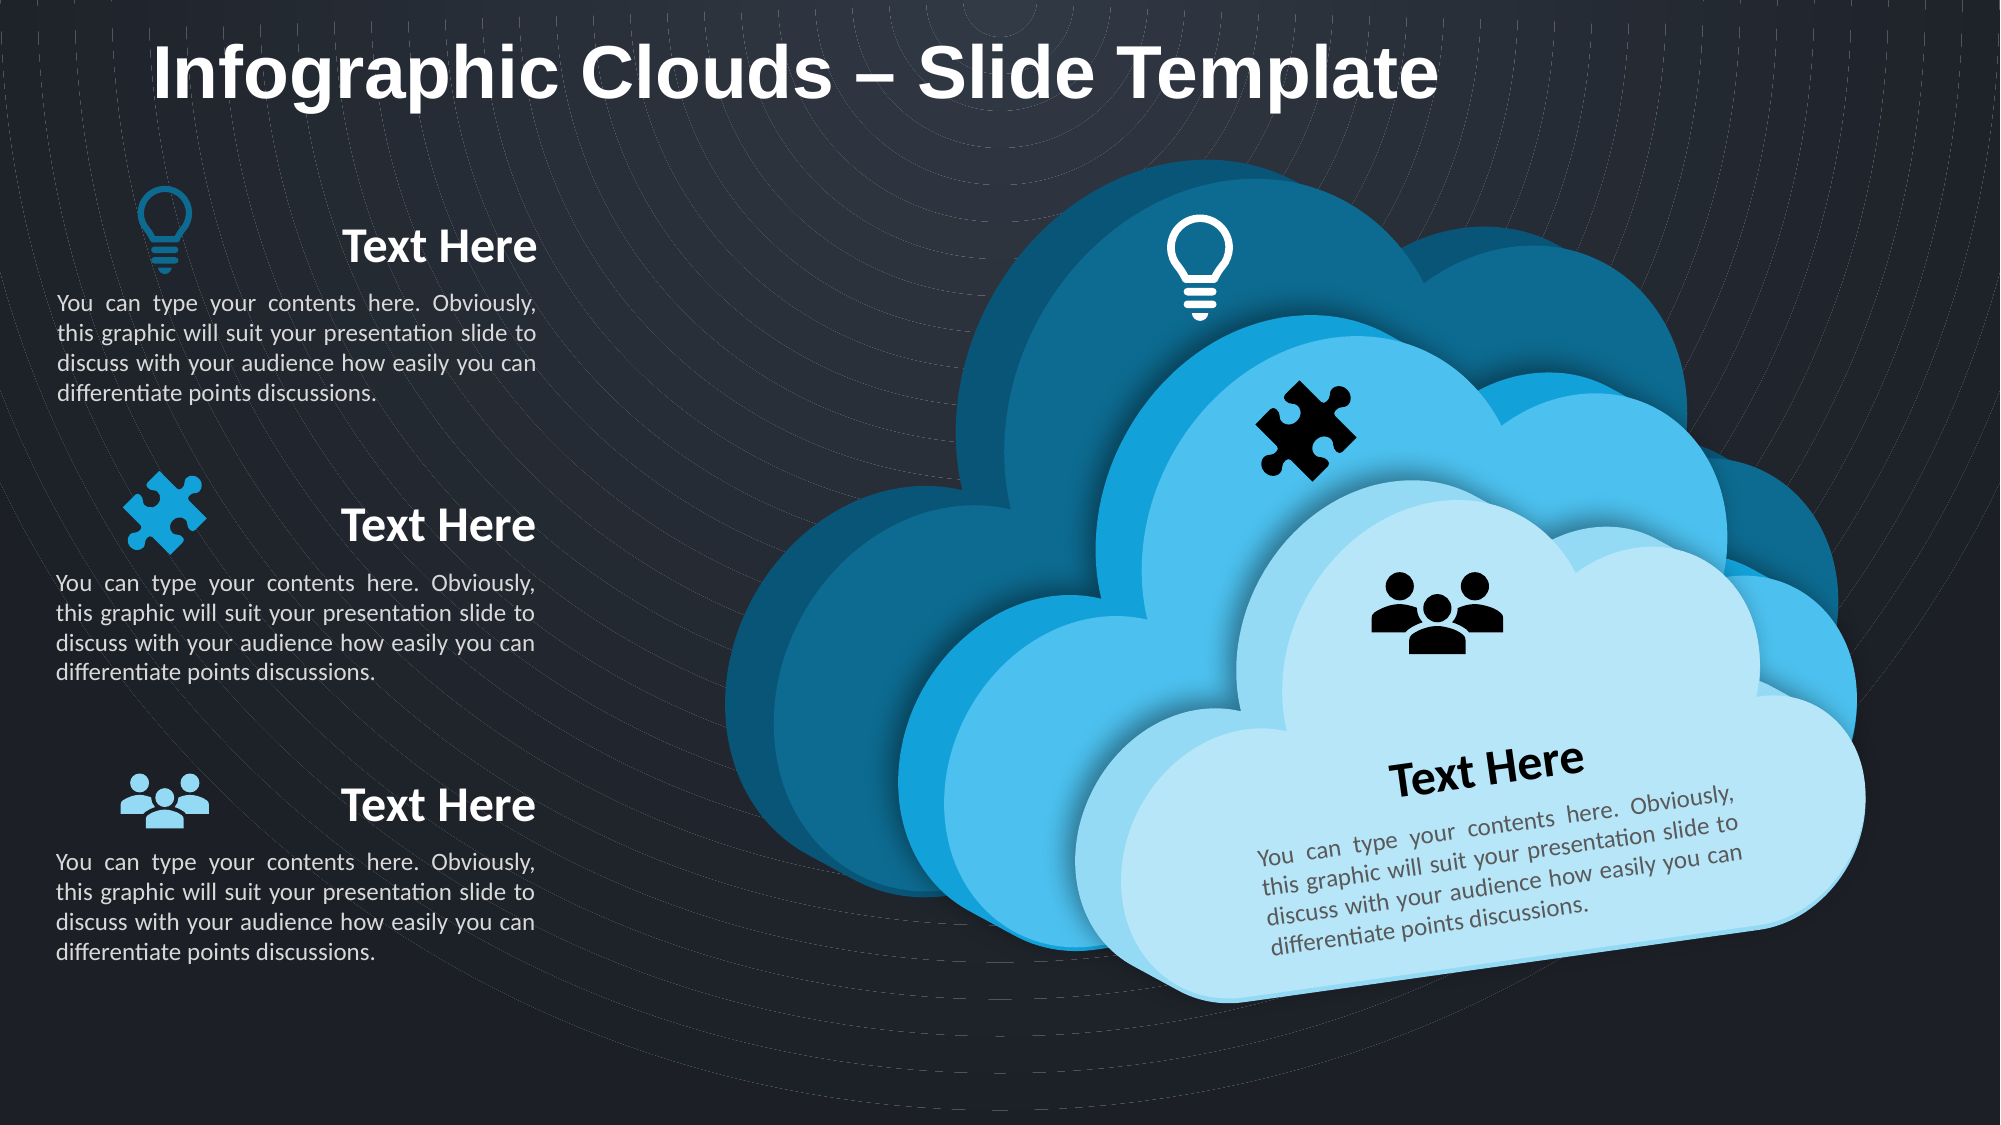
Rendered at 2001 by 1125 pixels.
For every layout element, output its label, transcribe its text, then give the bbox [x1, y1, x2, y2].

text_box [120, 773, 209, 829]
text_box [725, 159, 1866, 1004]
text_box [1139, 206, 1261, 329]
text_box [1371, 572, 1504, 655]
title Infographic Clouds – Slide Template [137, 26, 1863, 148]
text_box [1255, 726, 1738, 938]
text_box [54, 483, 537, 696]
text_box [55, 203, 538, 416]
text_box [54, 763, 537, 975]
text_box [147, 470, 172, 483]
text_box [114, 179, 216, 281]
text_box [184, 475, 202, 483]
